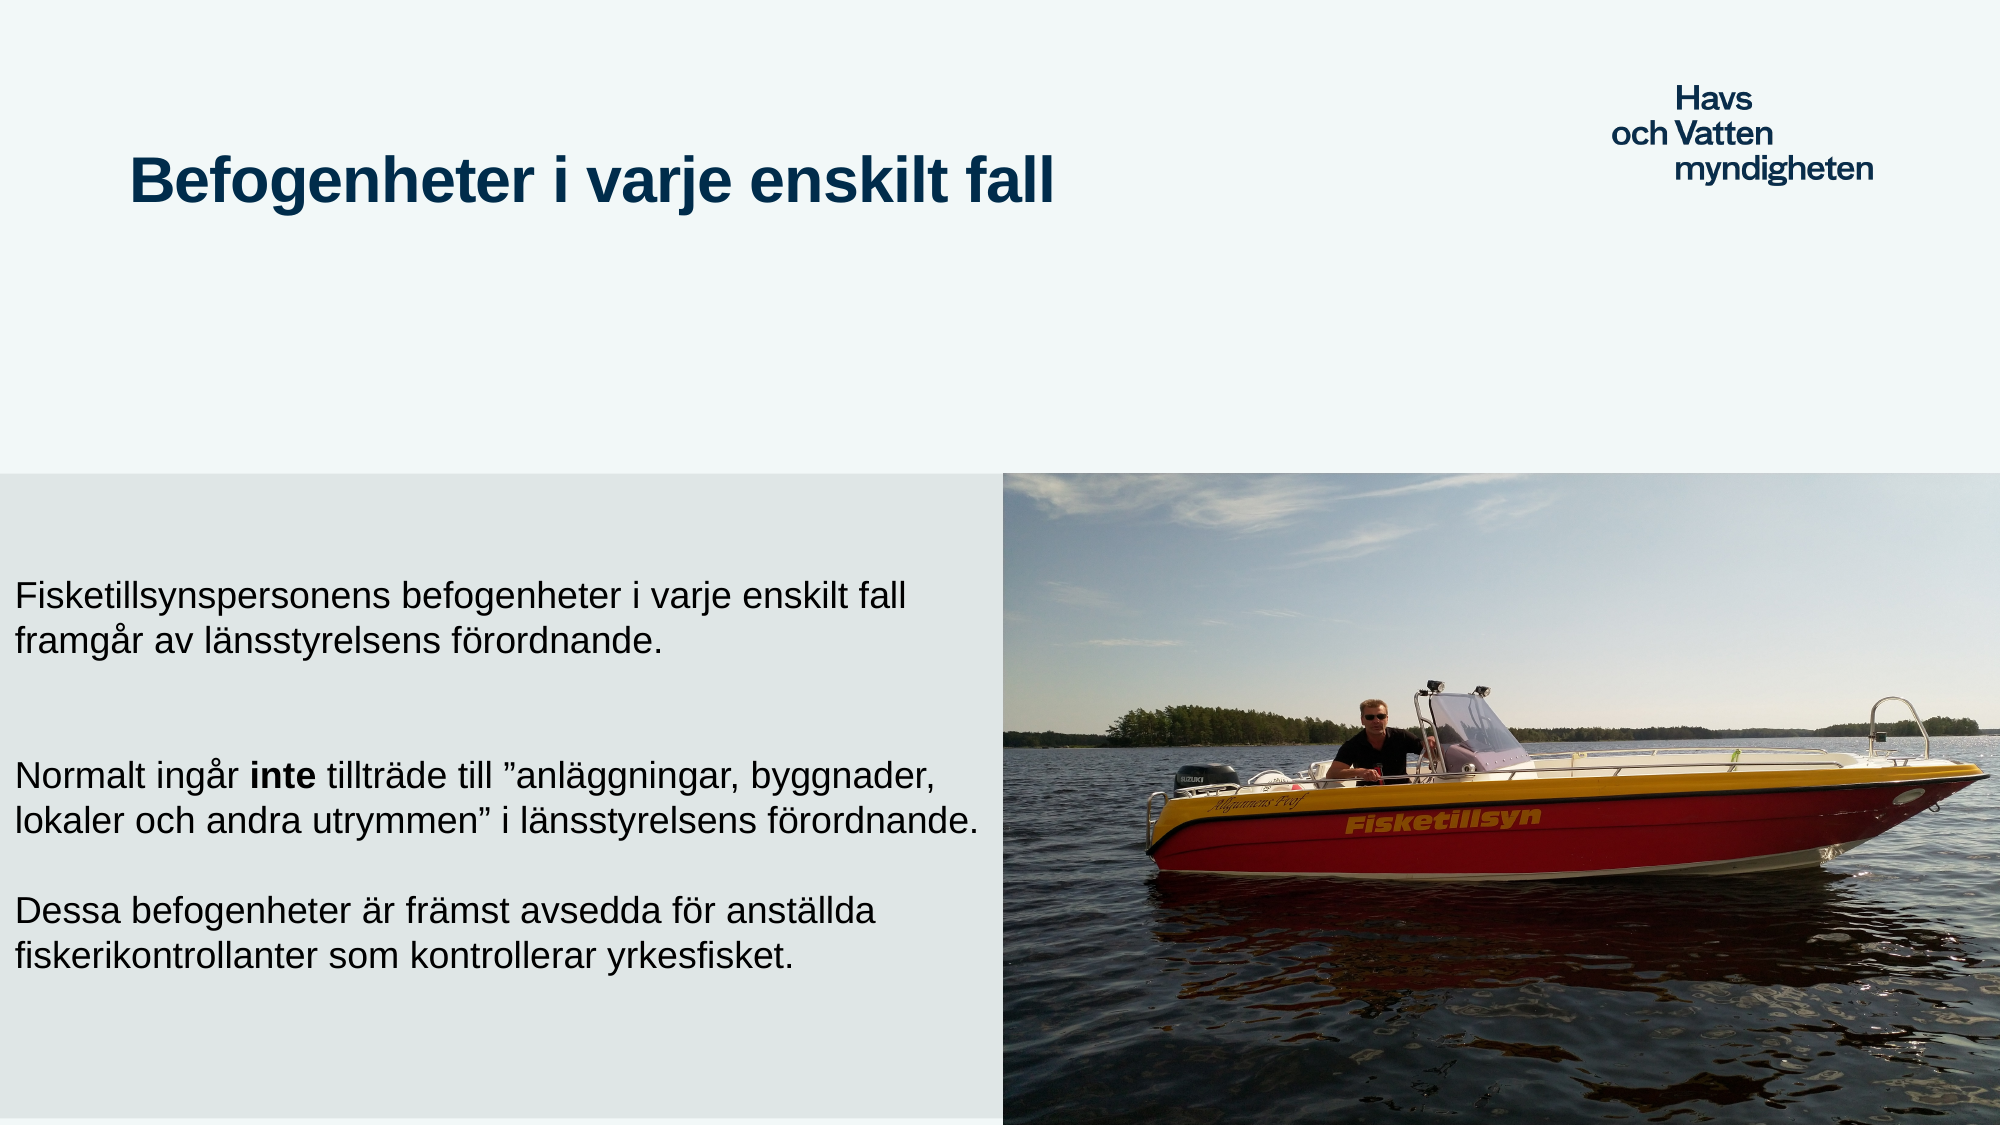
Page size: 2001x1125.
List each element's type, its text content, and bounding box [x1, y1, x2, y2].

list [1003, 473, 2000, 1125]
picture [1612, 85, 1873, 186]
title Befogenheter i varje enskilt fall [114, 85, 1504, 225]
text_box Fisketillsynspersonens befogenheter i varje enskilt fall framgår av länsstyrelsens förordnande. Normalt ingår inte tillträde till ”anläggningar, byggnader, lokaler och andra utrymmen” i länsstyrelsens förordnande. Dessa befogenheter är främst avsedda för anställda fiskerikontrollanter som kontrollerar yrkesfisket. [0, 473, 1003, 1119]
